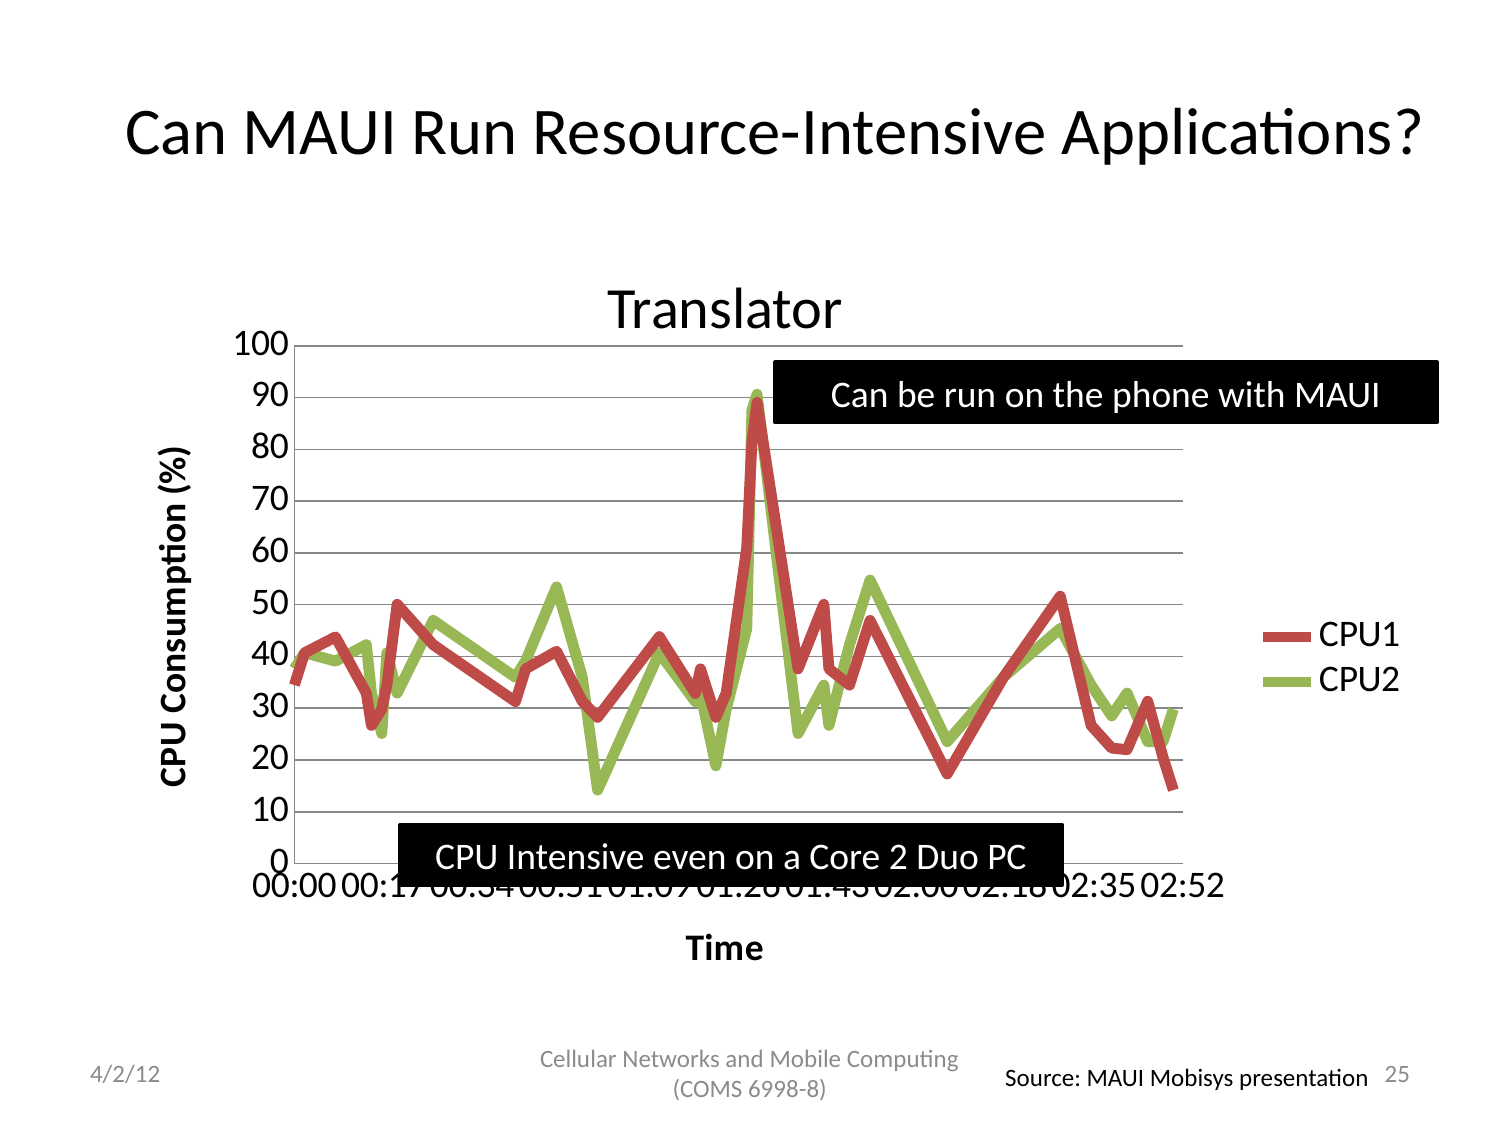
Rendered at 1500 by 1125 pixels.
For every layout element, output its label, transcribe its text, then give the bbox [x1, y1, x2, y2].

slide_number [75, 1042, 425, 1103]
text_box Translator [212, 262, 1238, 311]
text_box Source: MAUI Mobisys presentation [990, 1054, 1074, 1100]
slide_number 25 [1074, 1042, 1425, 1103]
footer Cellular Networks and Mobile Computing (COMS 6998-8) [512, 1042, 988, 1103]
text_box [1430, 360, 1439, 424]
chart [119, 312, 1426, 1007]
title Can MAUI Run Resource-Intensive Applications? [62, 24, 1488, 231]
